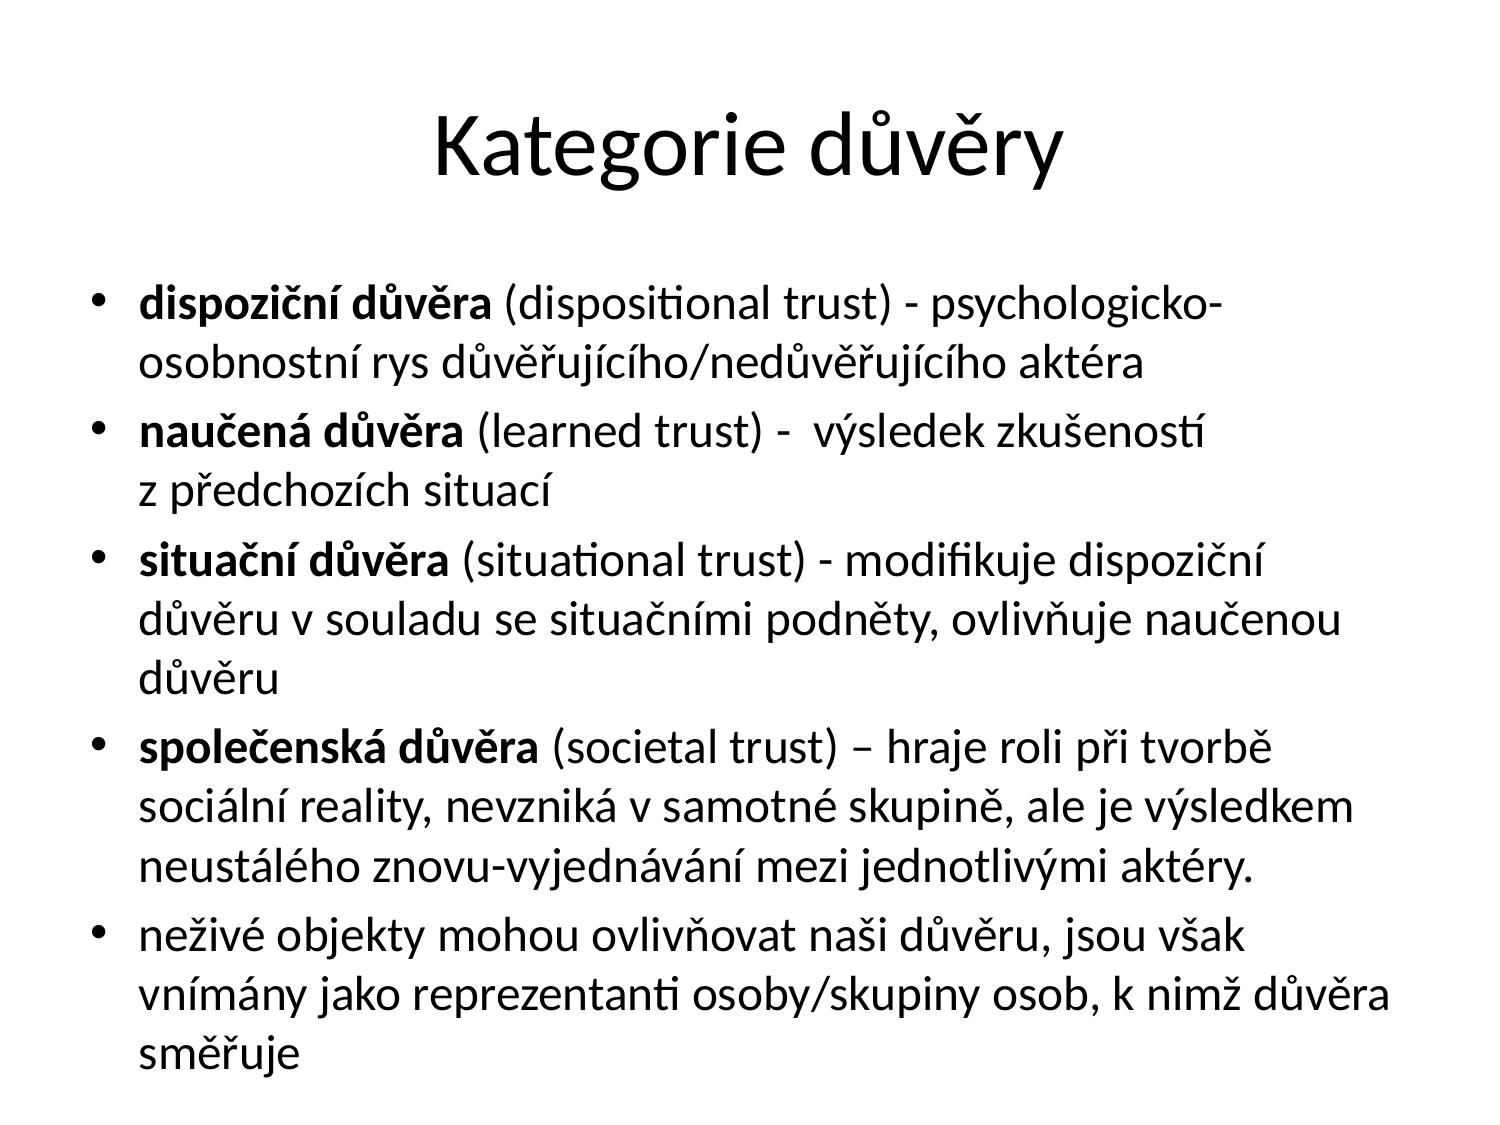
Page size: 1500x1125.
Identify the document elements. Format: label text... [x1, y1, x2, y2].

title Kategorie důvěry [75, 45, 1425, 233]
list dispoziční důvěra (dispositional trust) - psychologicko-osobnostní rys důvěřujícího/nedůvěřujícího aktéra naučená důvěra (learned trust) - výsledek zkušeností z předchozích situací situační důvěra (situational trust) - modifikuje dispoziční důvěru v souladu se situačními podněty, ovlivňuje naučenou důvěru společenská důvěra (societal trust) – hraje roli při tvorbě sociální reality, nevzniká v samotné skupině, ale je výsledkem neustálého znovu-vyjednávání mezi jednotlivými aktéry. neživé objekty mohou ovlivňovat naši důvěru, jsou však vnímány jako reprezentanti osoby/skupiny osob, k nimž důvěra směřuje [75, 262, 1425, 1094]
